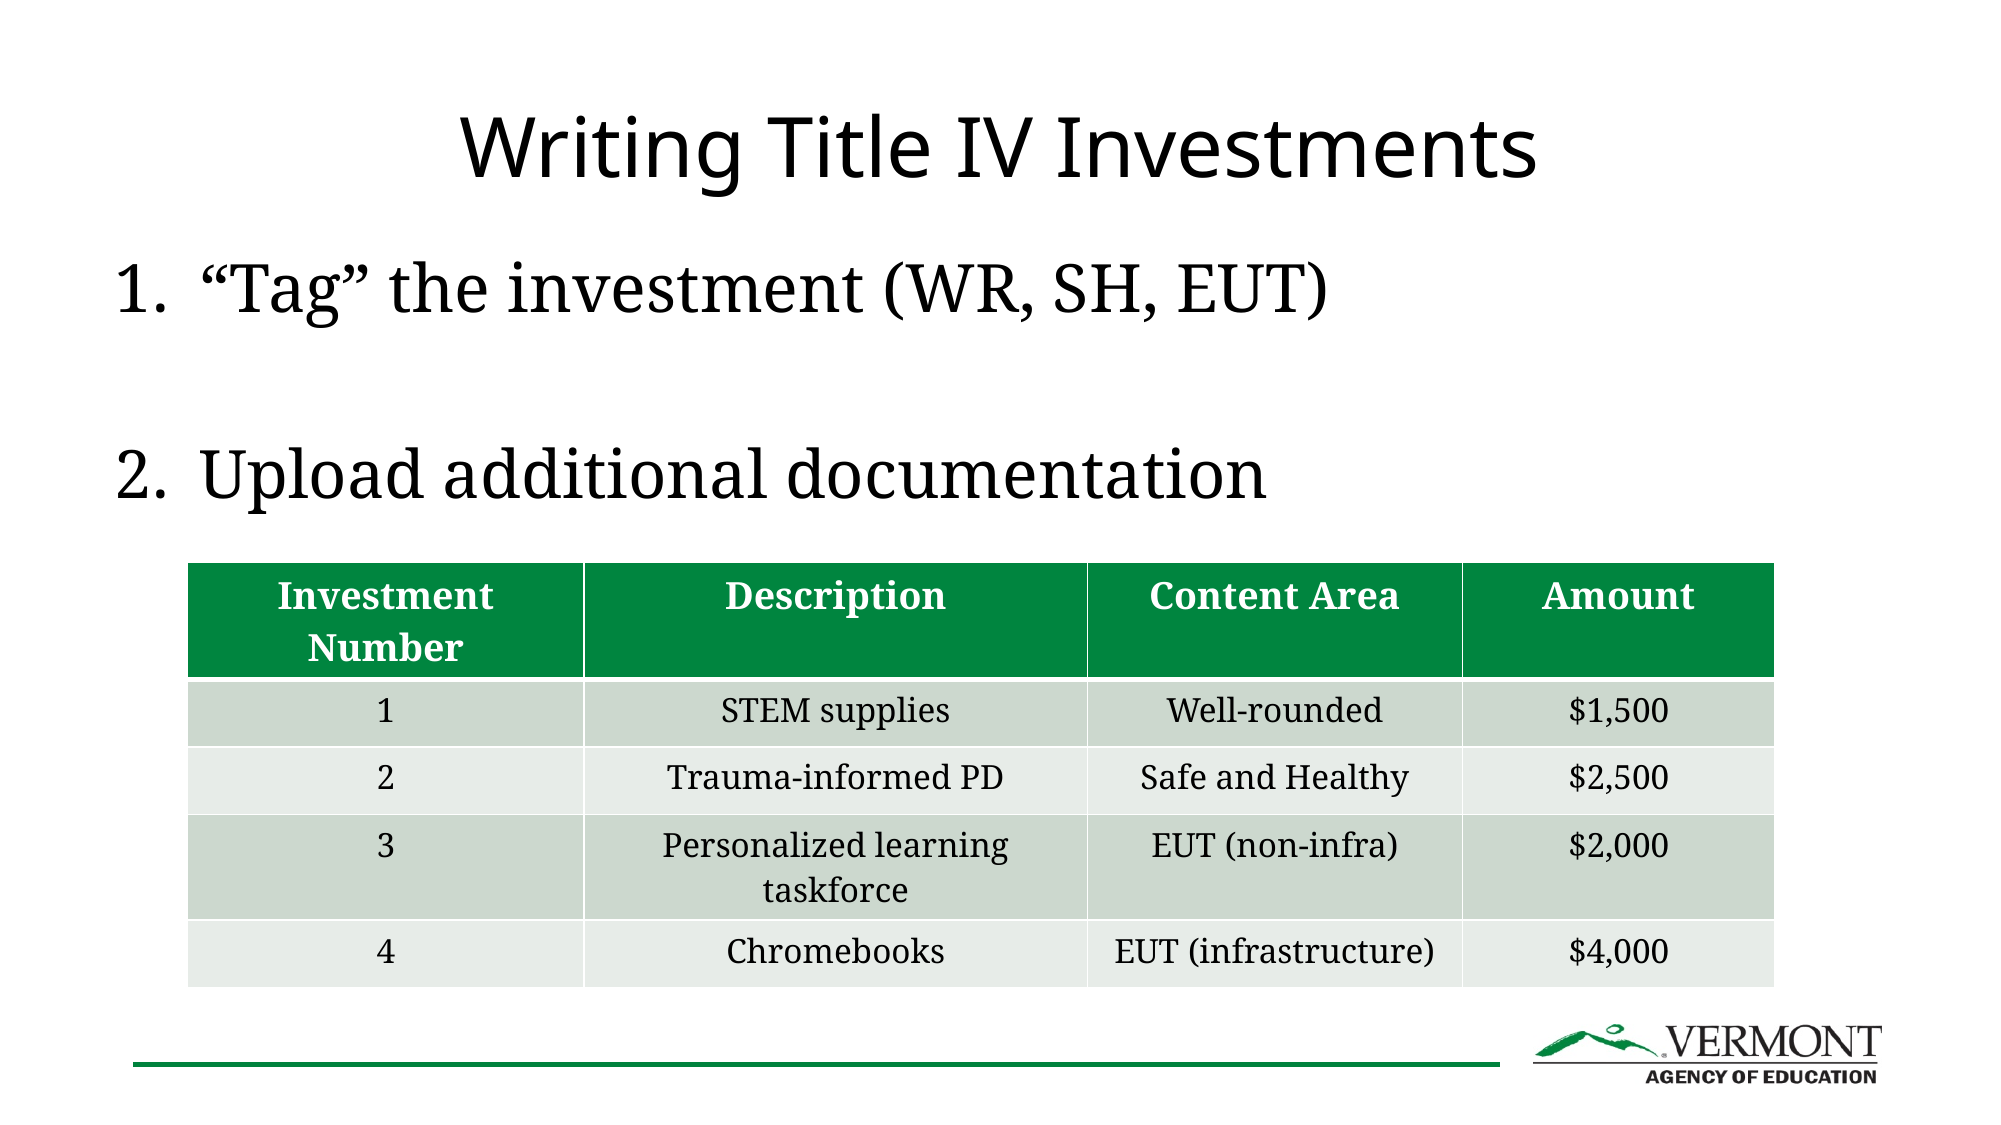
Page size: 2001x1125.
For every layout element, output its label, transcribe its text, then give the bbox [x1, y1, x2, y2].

table_cell Personalized learning taskforce [585, 815, 1087, 919]
table_cell Well-rounded [1088, 682, 1462, 746]
table_header Description [585, 563, 1087, 677]
picture [1533, 1026, 1882, 1101]
table_cell 2 [188, 748, 583, 814]
table_cell Trauma-informed PD [585, 748, 1087, 814]
table_cell $2,000 [1463, 815, 1774, 919]
table_cell EUT (non-infra) [1088, 815, 1462, 919]
table_cell $2,500 [1463, 748, 1774, 814]
table_cell 4 [188, 921, 583, 987]
table_header Amount [1463, 563, 1774, 677]
table_cell Chromebooks [585, 921, 1087, 987]
table_cell $1,500 [1463, 682, 1774, 746]
table_cell Safe and Healthy [1088, 748, 1462, 814]
table_header Investment Number [188, 563, 583, 677]
table_cell $4,000 [1463, 921, 1774, 987]
list “Tag” the investment (WR, SH, EUT) Upload additional documentation [99, 237, 1900, 1026]
table_header Content Area [1088, 563, 1462, 677]
title Writing Title IV Investments [99, 50, 1900, 237]
table_cell STEM supplies [585, 682, 1087, 746]
table_cell 3 [188, 815, 583, 919]
table_cell 1 [188, 682, 583, 746]
table_cell EUT (infrastructure) [1088, 921, 1462, 987]
